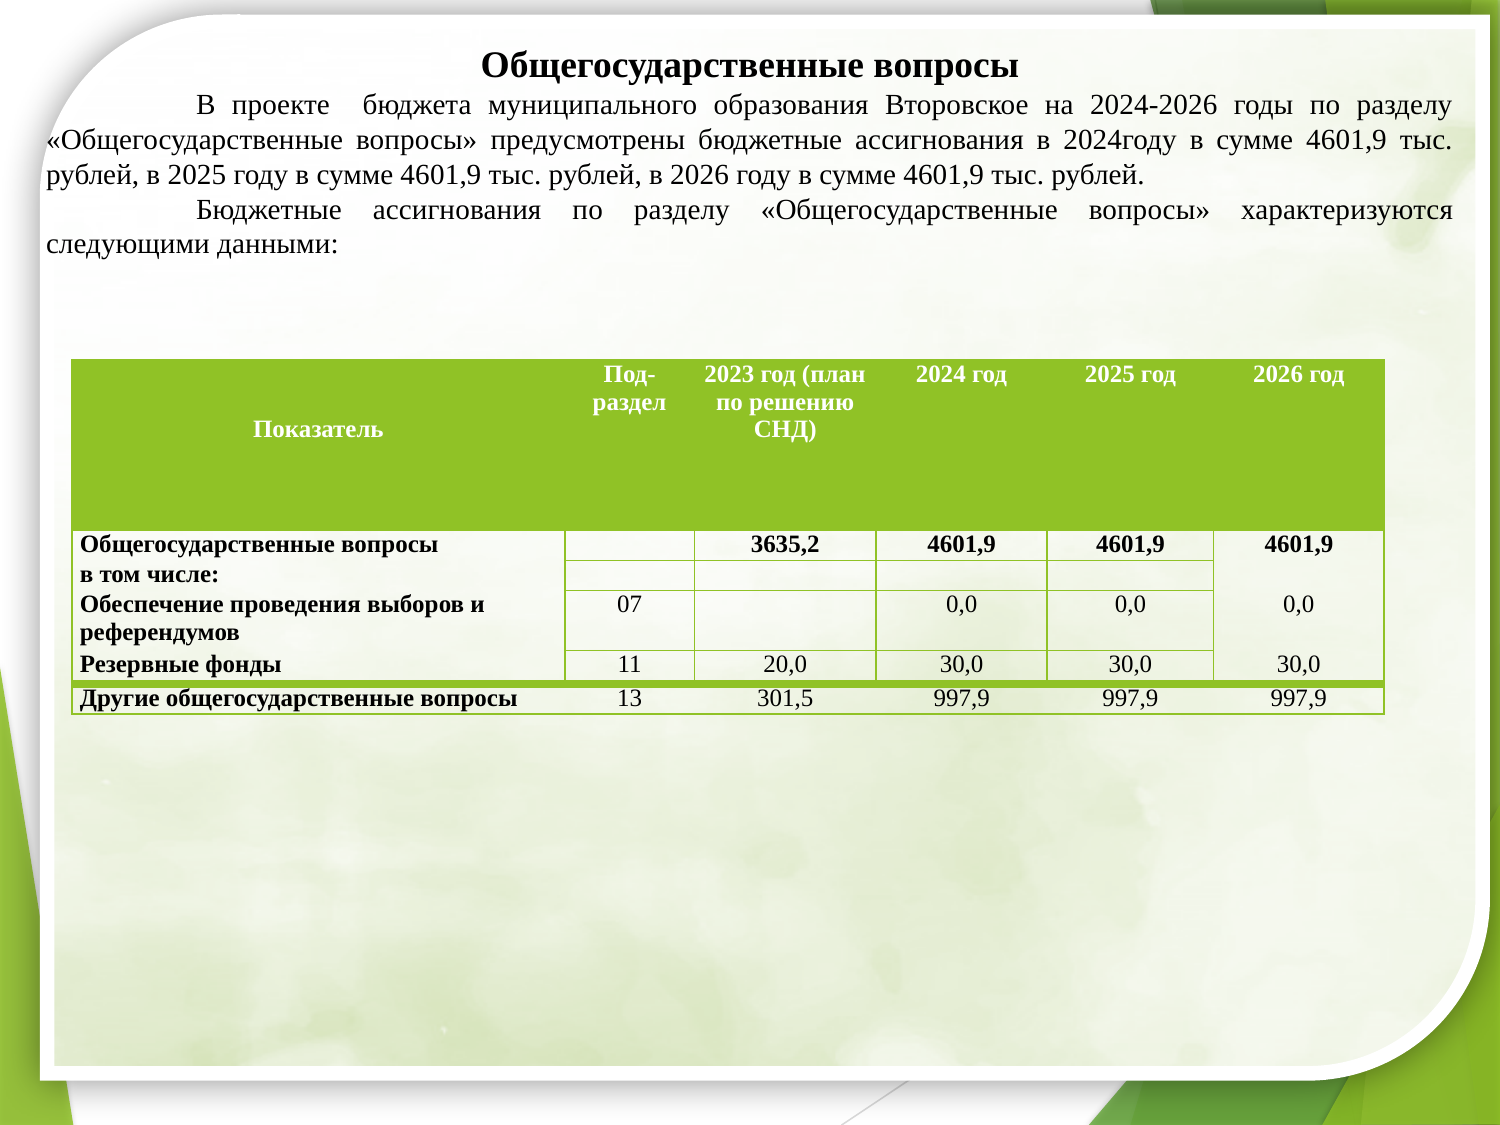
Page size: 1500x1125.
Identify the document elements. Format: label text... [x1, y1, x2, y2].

picture [46, 21, 1484, 1074]
text_box Общегосударственные вопросы В проекте бюджета муниципального образования Второвское на 2024-2026 годы по разделу «Общегосударственные вопросы» предусмотрены бюджетные ассигнования в 2024году в сумме 4601,9 тыс. рублей, в 2025 году в сумме 4601,9 тыс. рублей, в 2026 году в сумме 4601,9 тыс. рублей. Бюджетные ассигнования по разделу «Общегосударственные вопросы» характеризуются следующими данными: [31, 10, 1469, 373]
